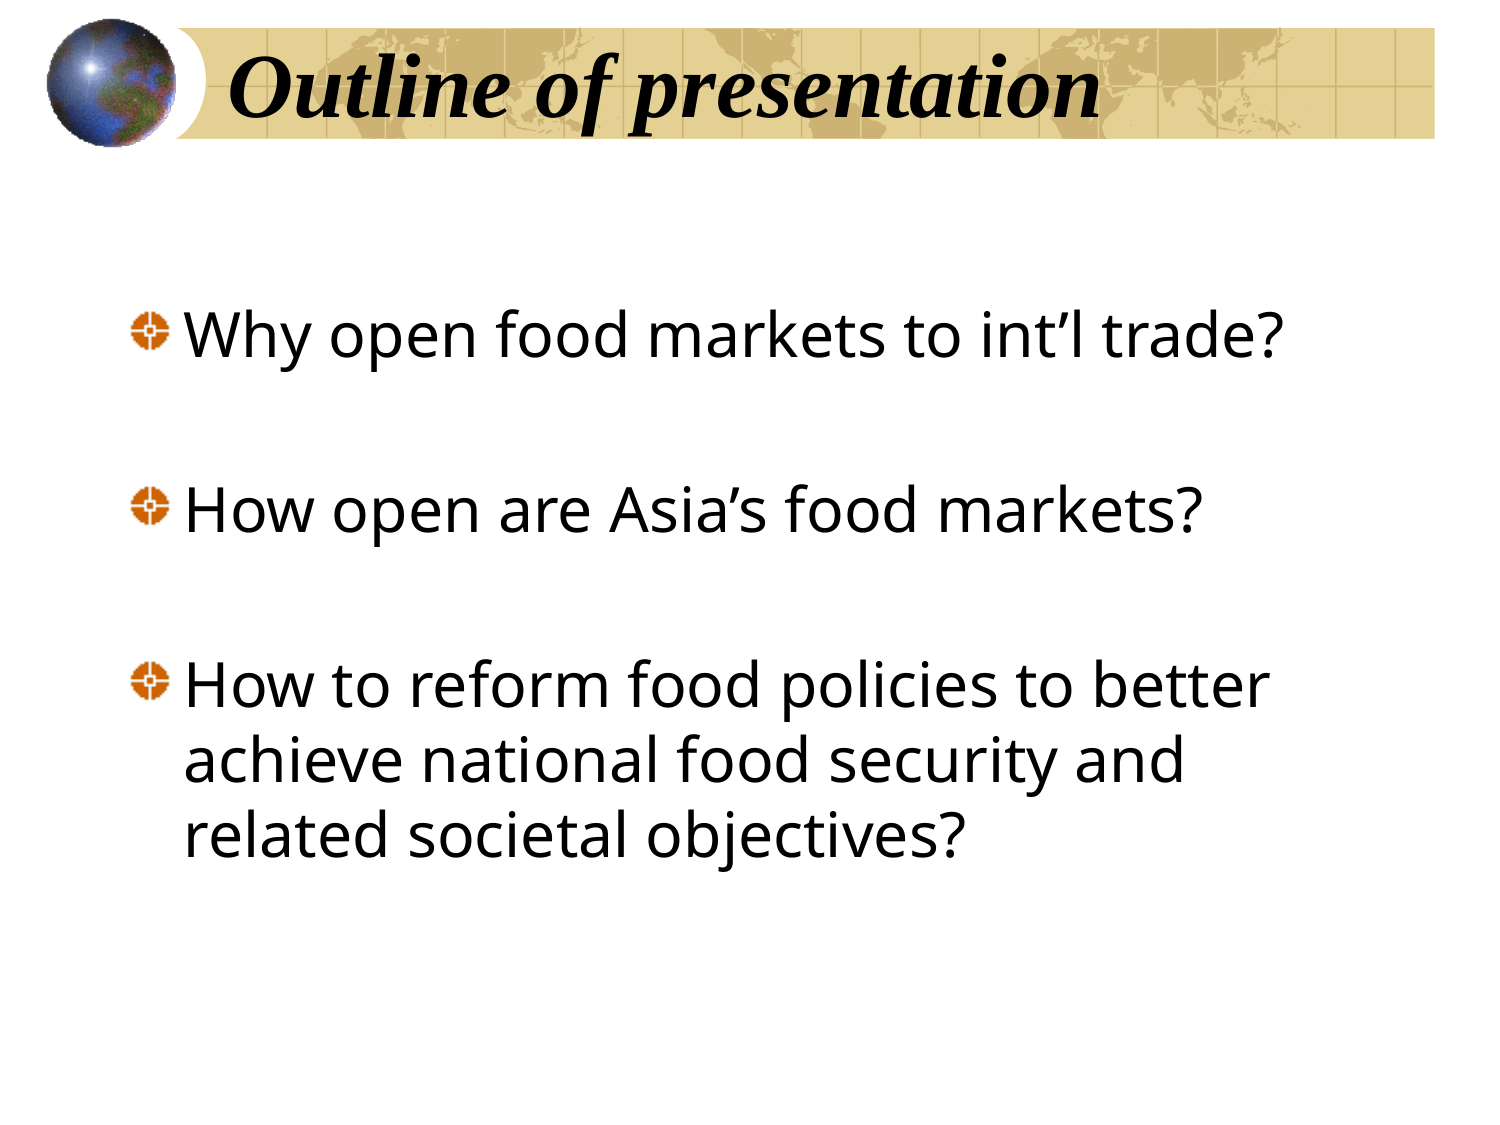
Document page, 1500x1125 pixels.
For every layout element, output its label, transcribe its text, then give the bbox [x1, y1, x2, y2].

list Why open food markets to int’l trade? How open are Asia’s food markets? How to reform food policies to better achieve national food security and related societal objectives? [112, 287, 1400, 1028]
title Outline of presentation [212, 0, 1488, 175]
picture [127, 660, 172, 705]
picture [42, 14, 190, 151]
picture [127, 310, 172, 355]
picture [127, 485, 172, 530]
